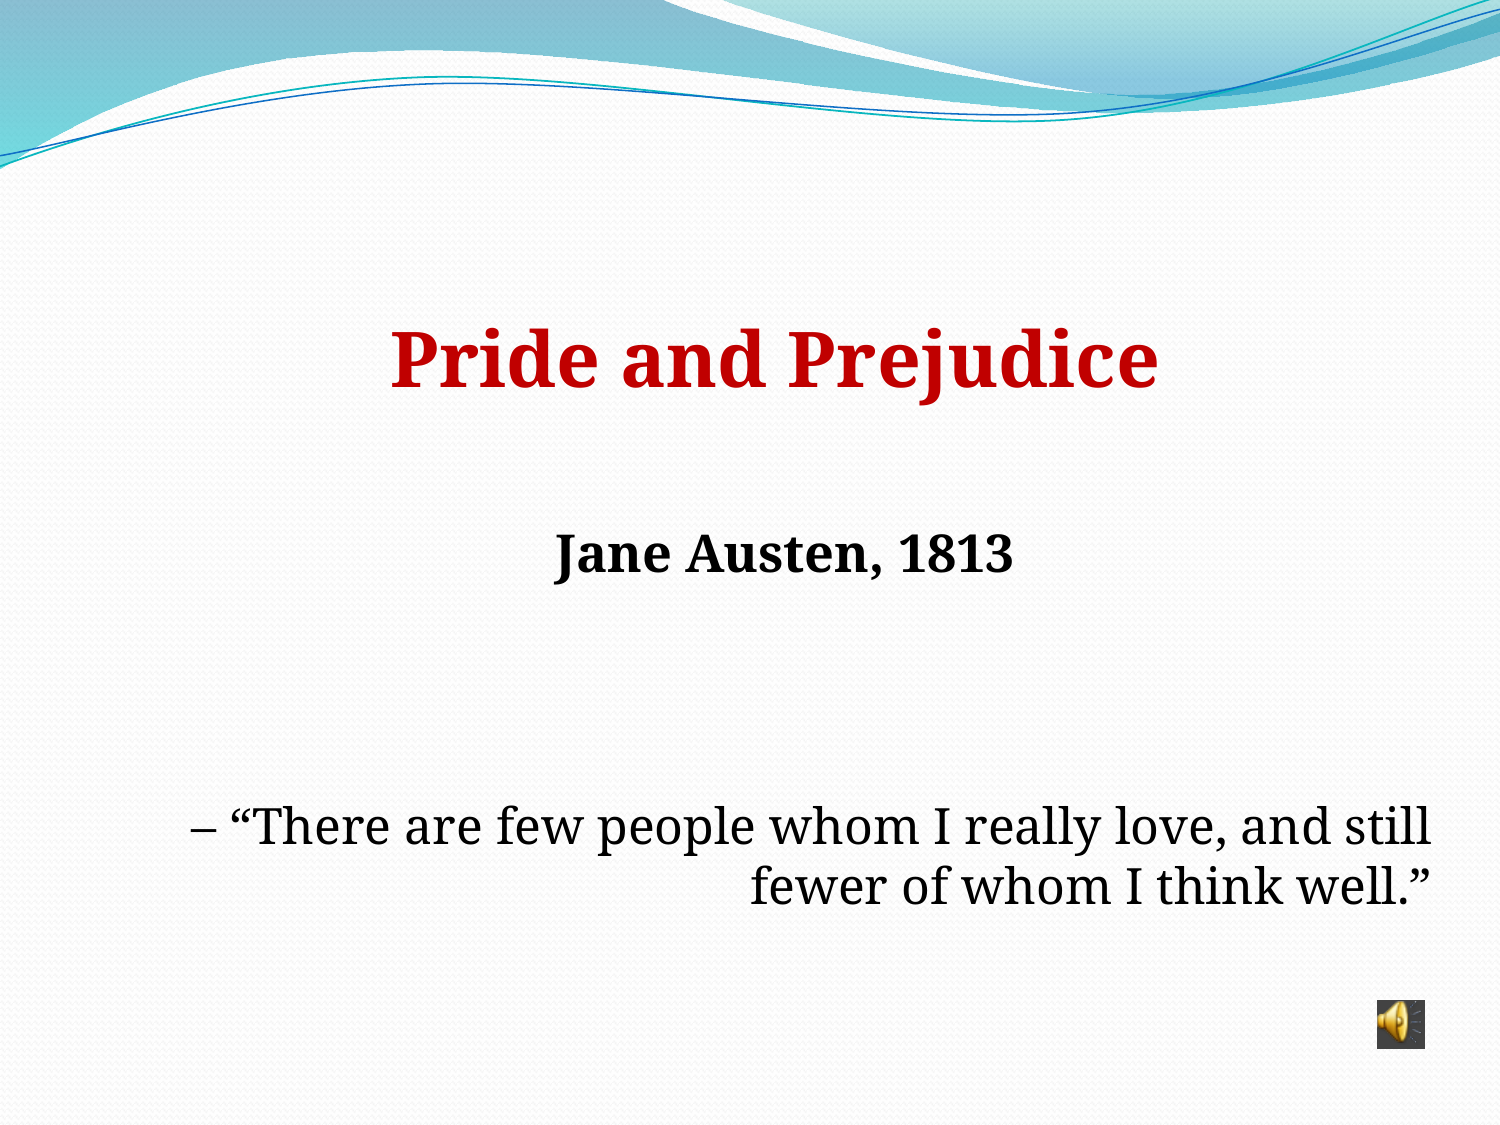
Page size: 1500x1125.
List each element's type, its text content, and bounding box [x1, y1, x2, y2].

picture [1375, 999, 1427, 1050]
list Pride and Prejudice Jane Austen, 1813 [194, 302, 1376, 776]
text_box – “There are few people whom I really love, and still fewer of whom I think well.” [112, 786, 1447, 967]
